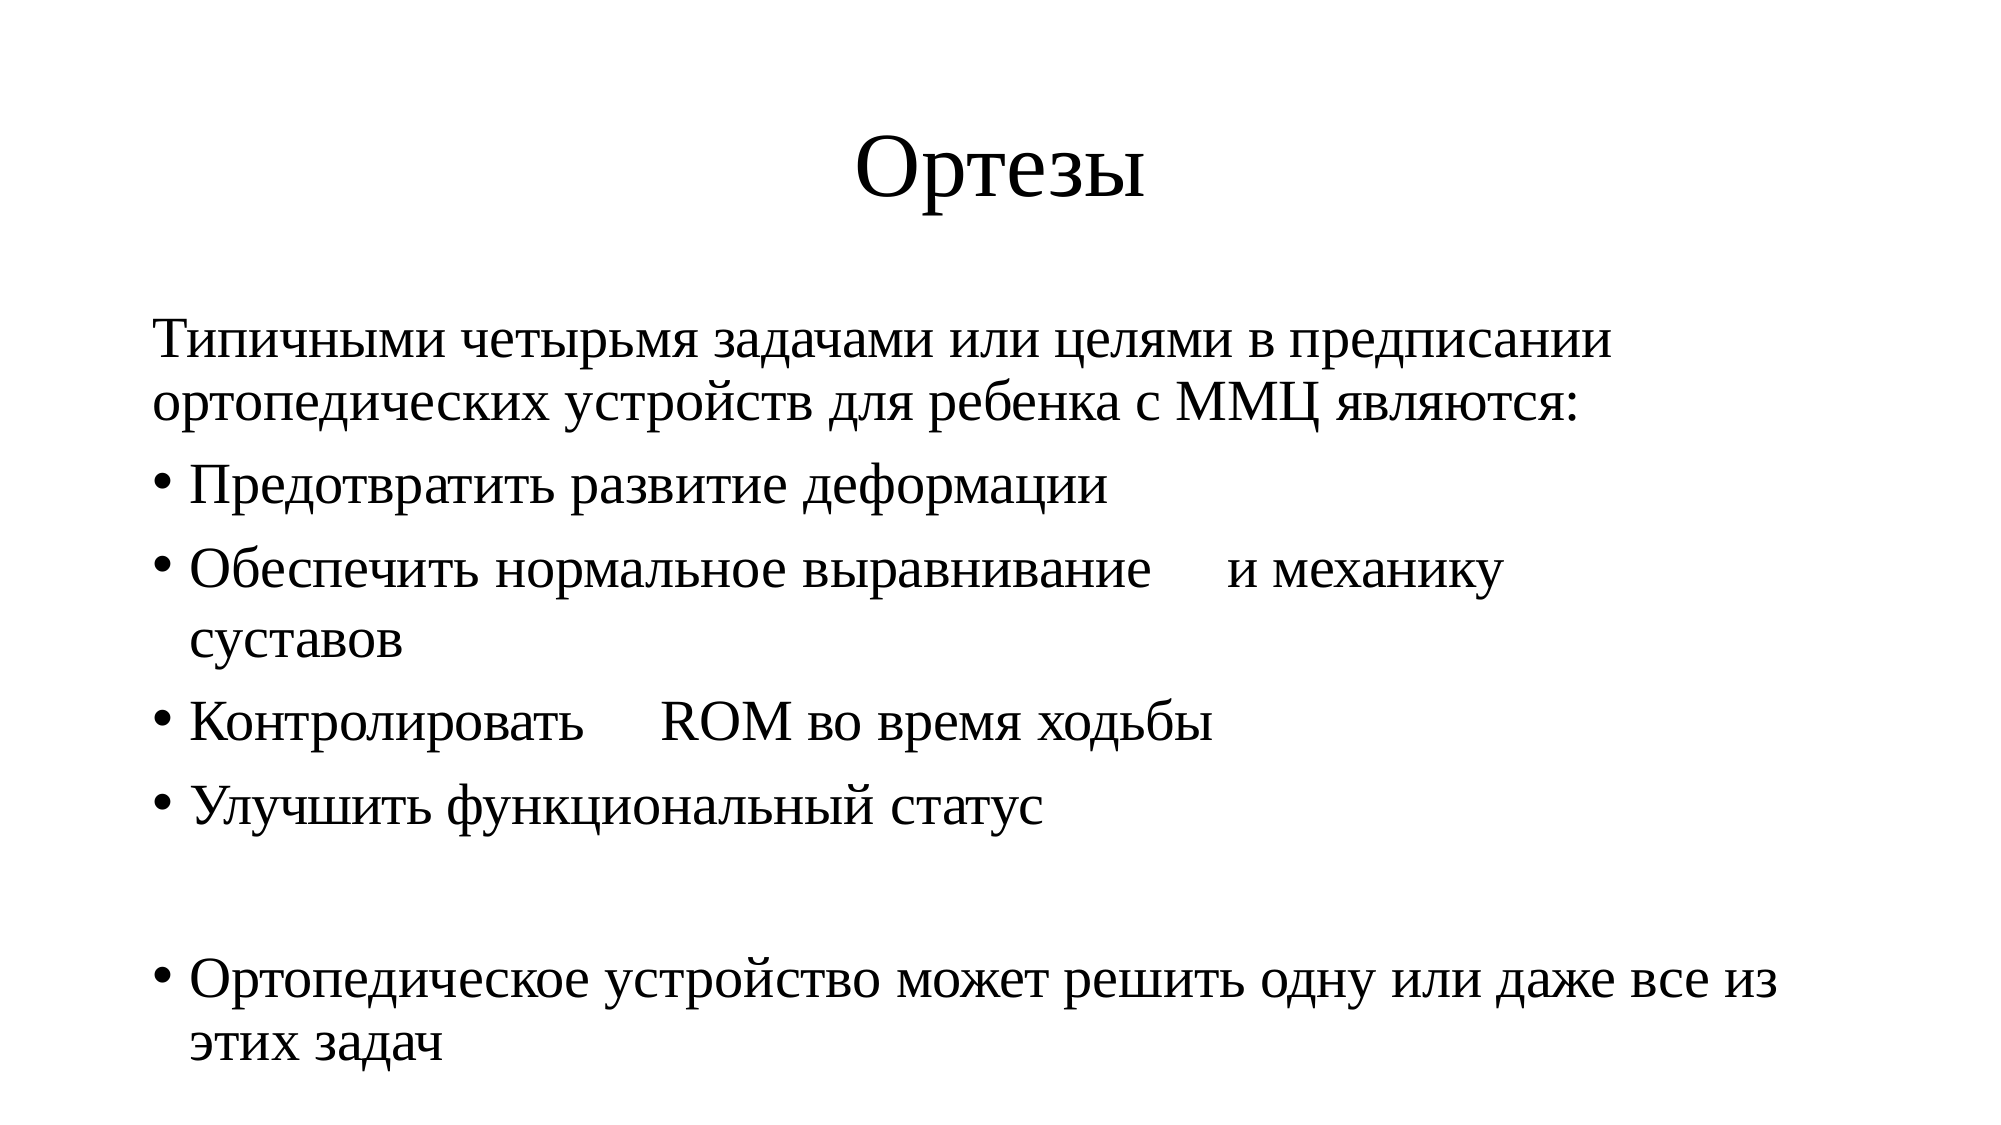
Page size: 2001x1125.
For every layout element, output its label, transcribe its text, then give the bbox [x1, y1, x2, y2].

title Ортезы [852, 102, 1148, 293]
text_box Типичными четырьмя задачами или целями в предписании ортопедических устройств для ребенка с MMЦ являются: Предотвратить развитие деформации Обеспечить нормальное выравнивание и механику суставов Контролировать ROM во время ходьбы Улучшить функциональный статус Ортопедическое устройство может решить одну или даже все из этих задач [150, 295, 1795, 1073]
